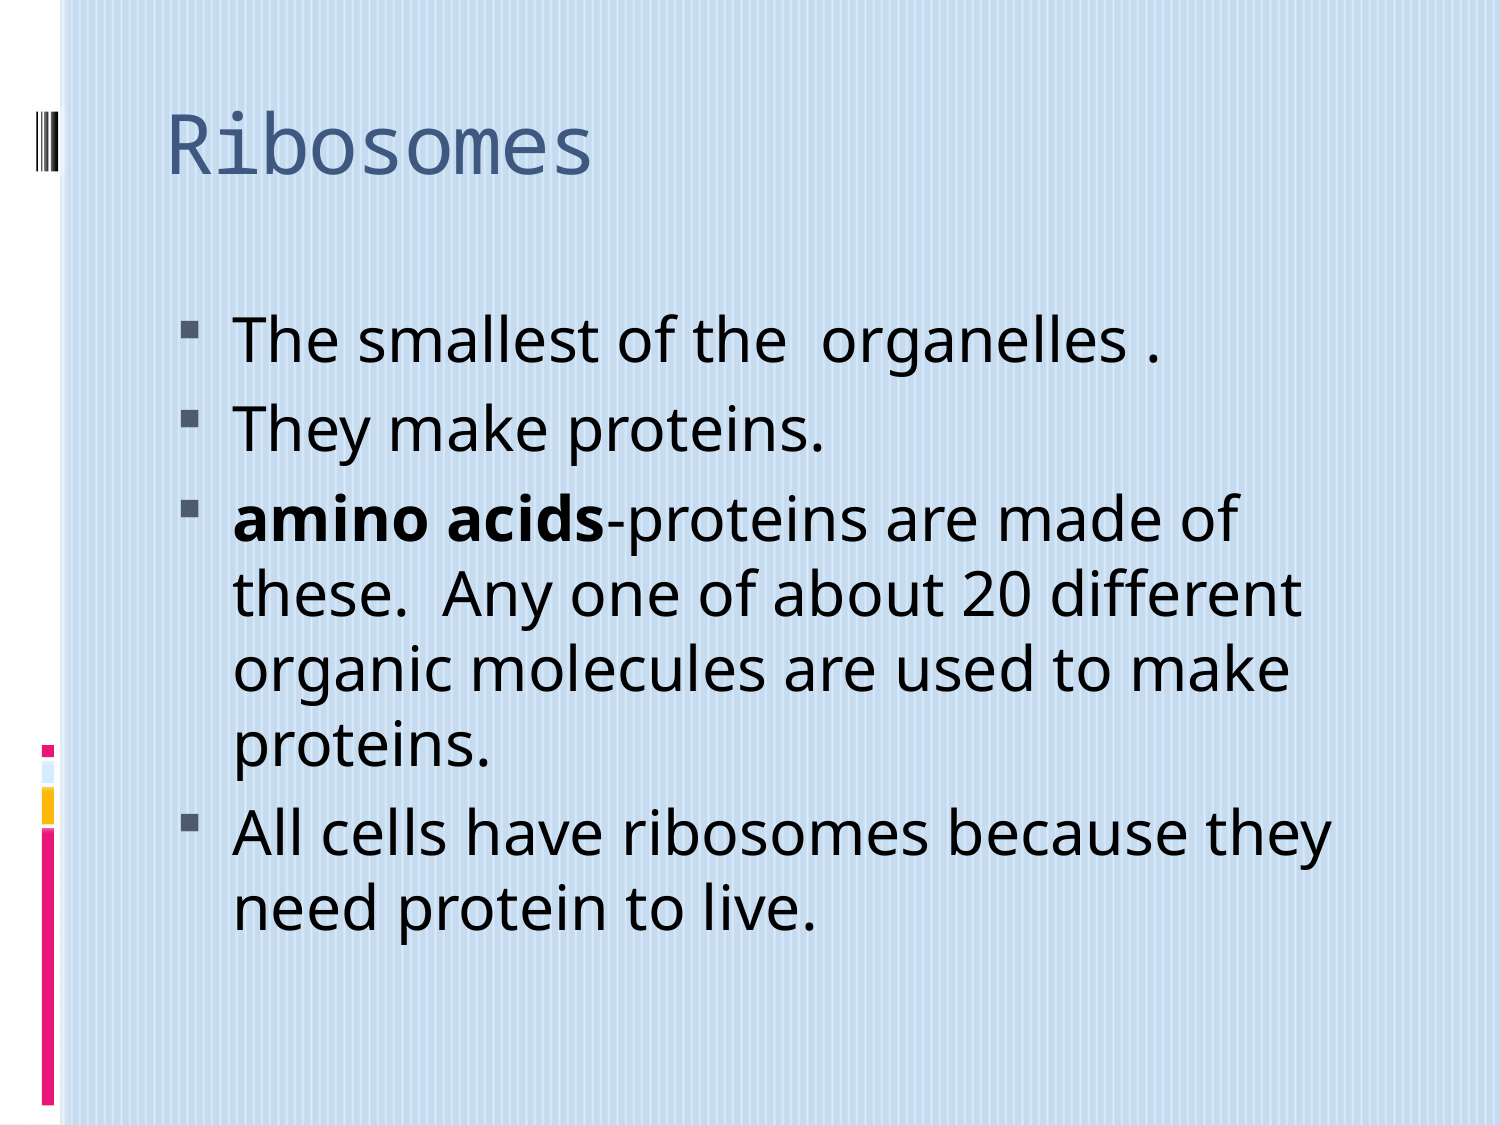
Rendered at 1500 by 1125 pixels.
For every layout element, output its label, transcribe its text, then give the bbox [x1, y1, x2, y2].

title Ribosomes [150, 83, 1425, 234]
list The smallest of the organelles . They make proteins. amino acids-proteins are made of these. Any one of about 20 different organic molecules are used to make proteins. All cells have ribosomes because they need protein to live. [150, 292, 1425, 1043]
